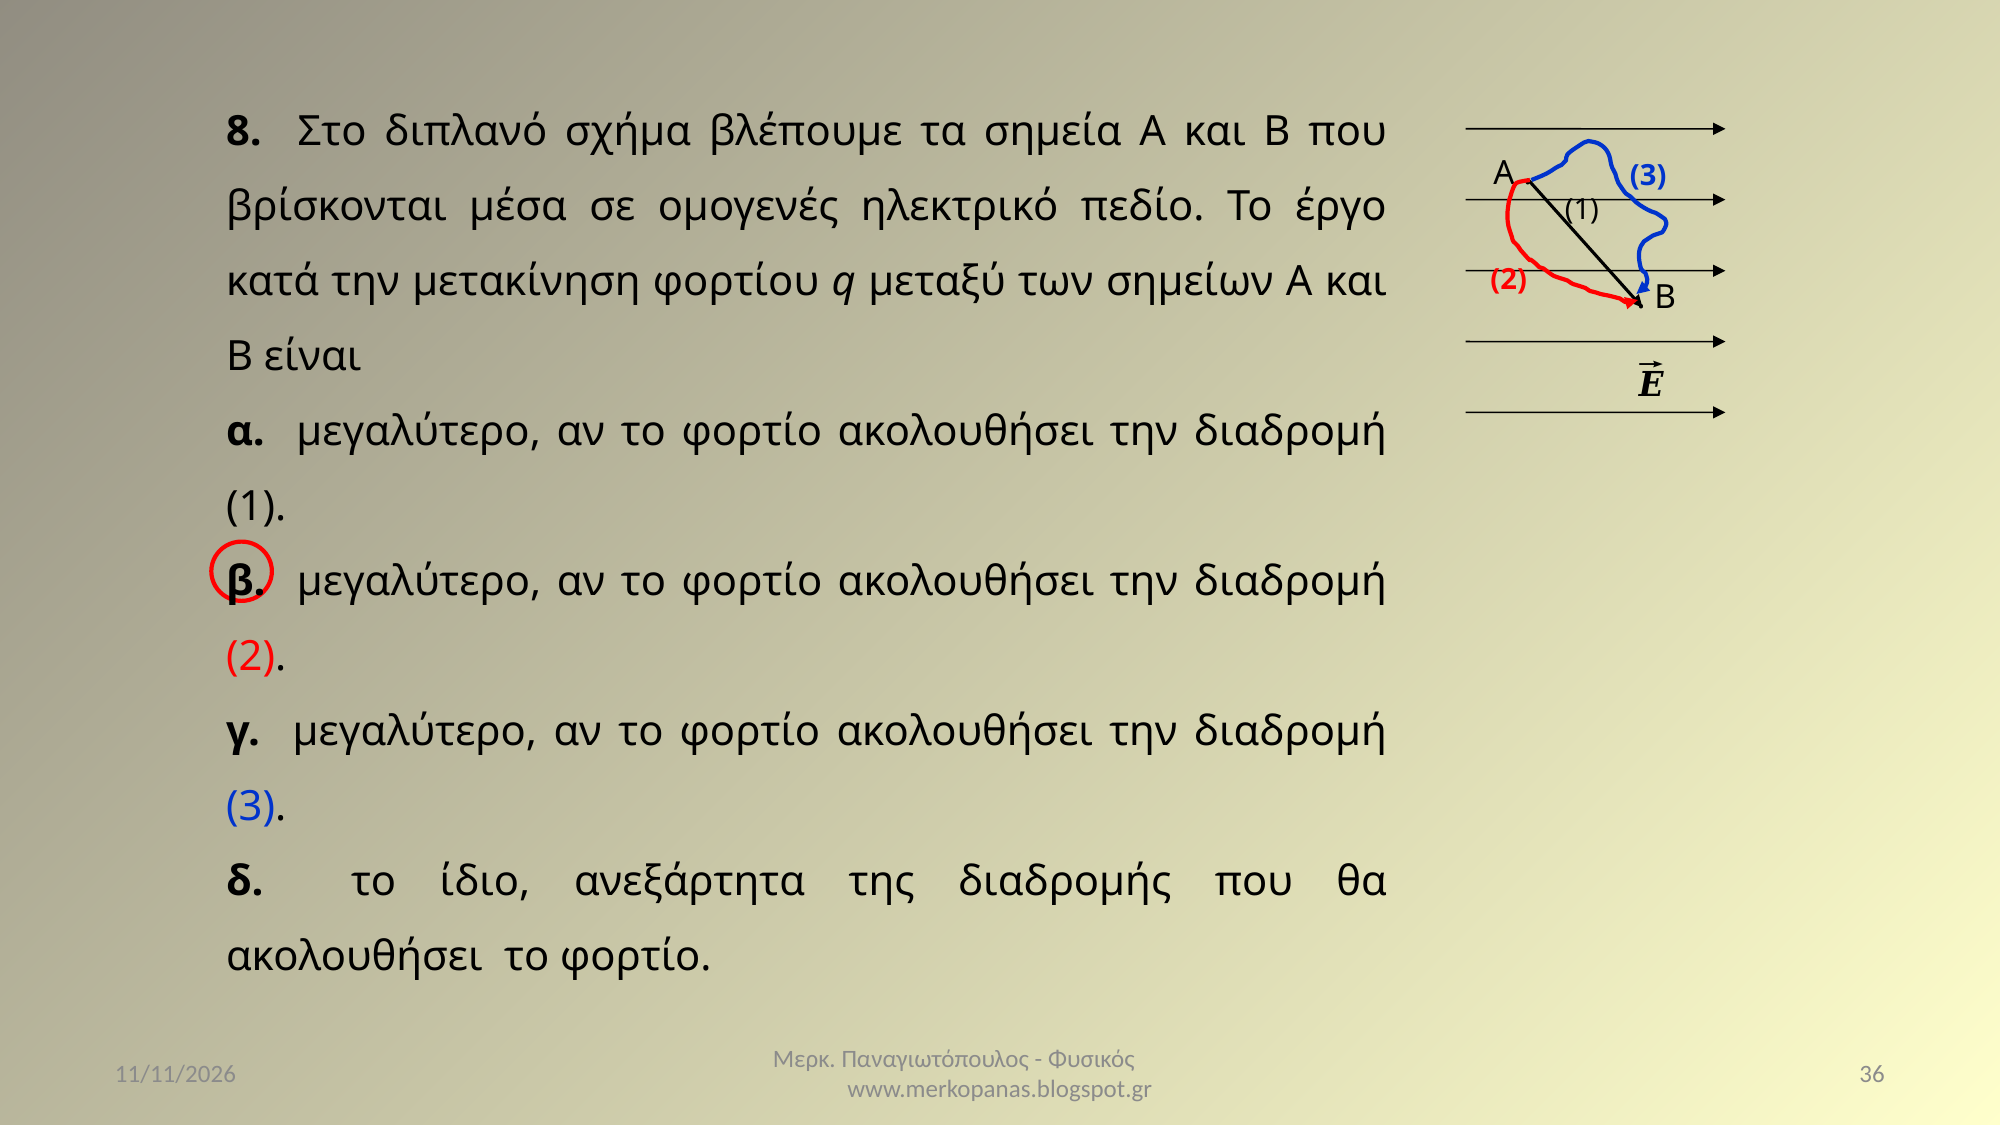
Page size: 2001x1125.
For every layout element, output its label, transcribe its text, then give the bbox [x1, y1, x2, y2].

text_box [211, 71, 1726, 693]
slide_number 36 [1433, 1042, 1900, 1103]
footer Μερκ. Παναγιωτόπουλος - Φυσικός www.merkopanas.blogspot.gr [683, 1042, 1317, 1103]
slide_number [99, 1042, 567, 1103]
